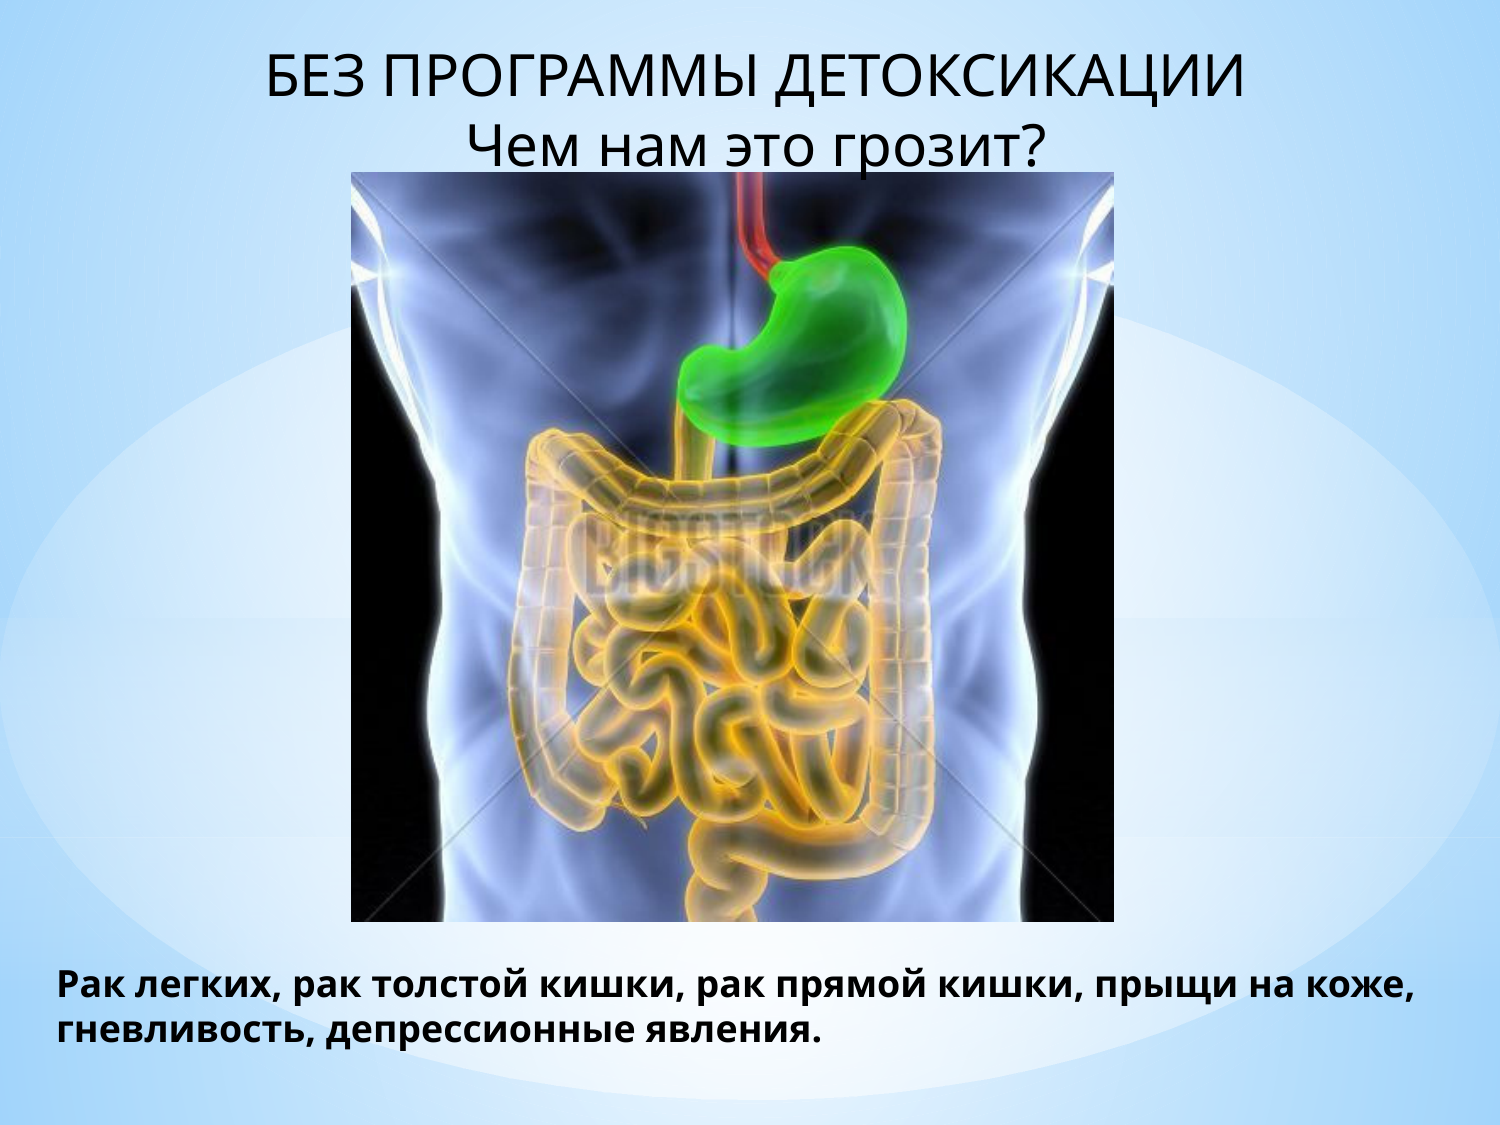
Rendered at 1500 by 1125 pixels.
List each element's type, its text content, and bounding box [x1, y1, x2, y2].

text_box БЕЗ ПРОГРАММЫ ДЕТОКСИКАЦИИ Чем нам это грозит? [41, 30, 1471, 186]
text_box Рак легких, рак толстой кишки, рак прямой кишки, прыщи на коже, гневливость, депрессионные явления. [41, 952, 1447, 1057]
picture [351, 172, 1114, 922]
